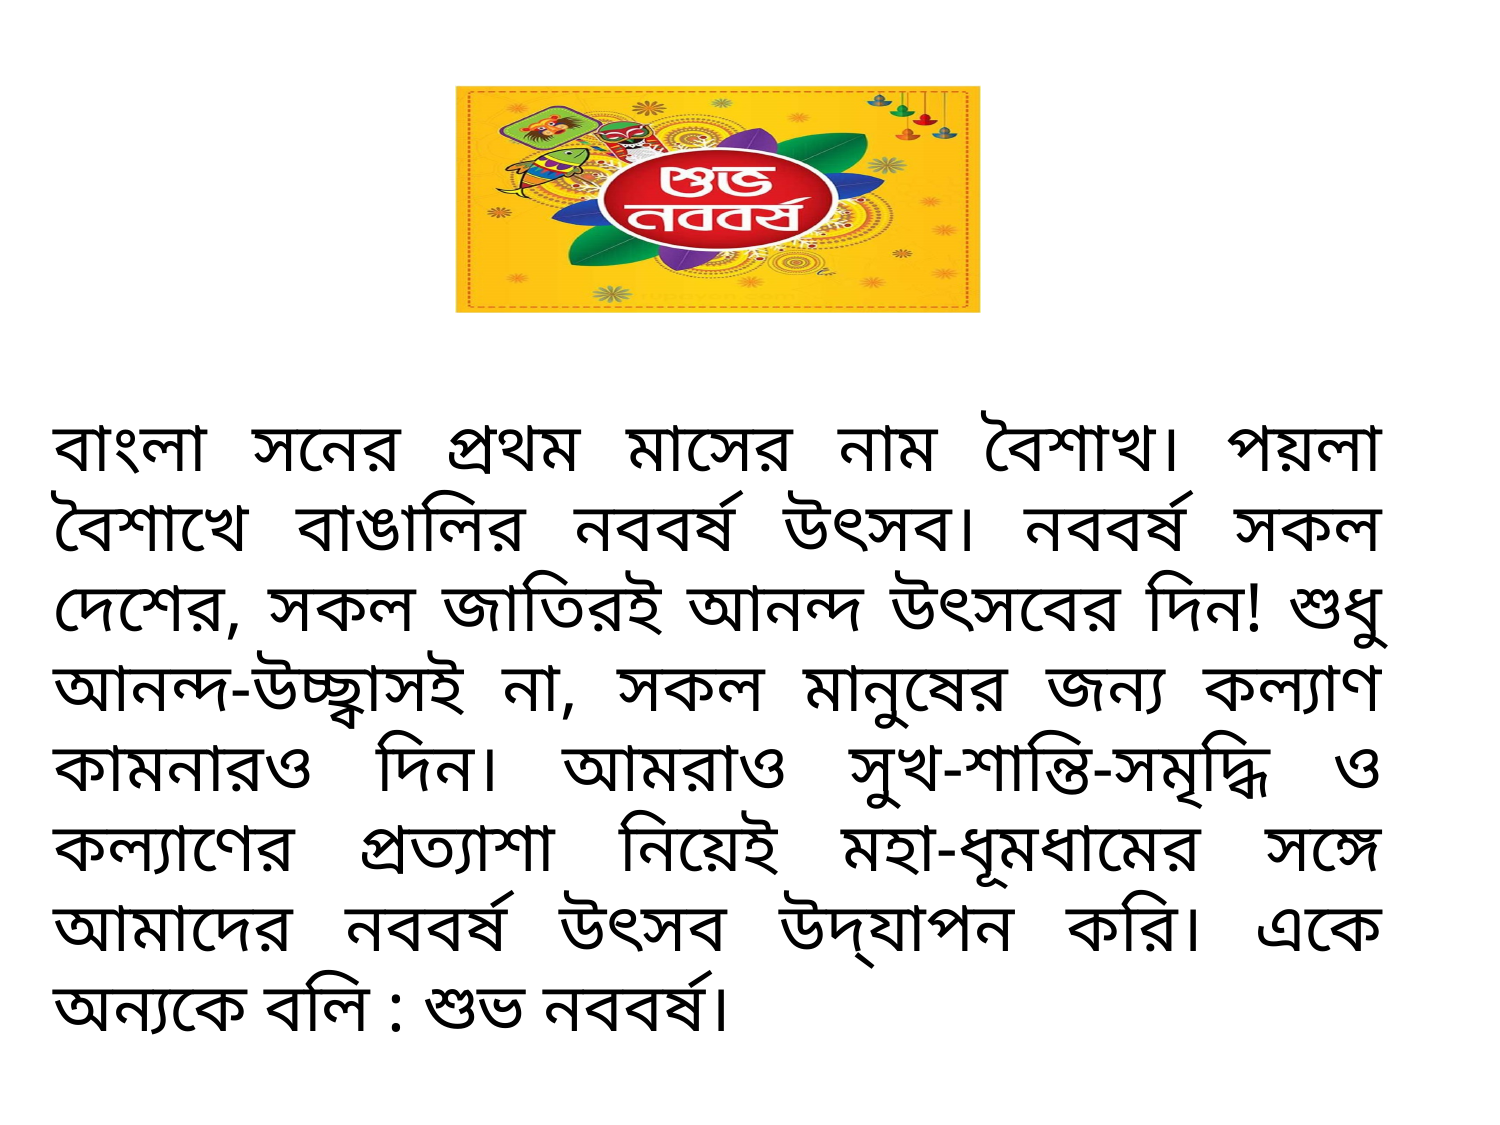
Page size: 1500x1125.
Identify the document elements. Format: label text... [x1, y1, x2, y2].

text_box বাংলা সনের প্রথম মাসের নাম বৈশাখ। পয়লা বৈশাখে বাঙালির নববর্ষ উৎসব। নববর্ষ সকল দেশের, সকল জাতিরই আনন্দ উৎসবের দিন! শুধু আনন্দ-উচ্ছ্বাসই না, সকল মানুষের জন্য কল্যাণ কামনারও দিন। আমরাও সুখ-শান্তি-সমৃদ্ধি ও কল্যাণের প্রত্যাশা নিয়েই মহা-ধূমধামের সঙ্গে আমাদের নববর্ষ উৎসব উদ্‌যাপন করি। একে অন্যকে বলি : শুভ নববর্ষ। [38, 397, 1398, 1097]
picture [455, 85, 981, 313]
